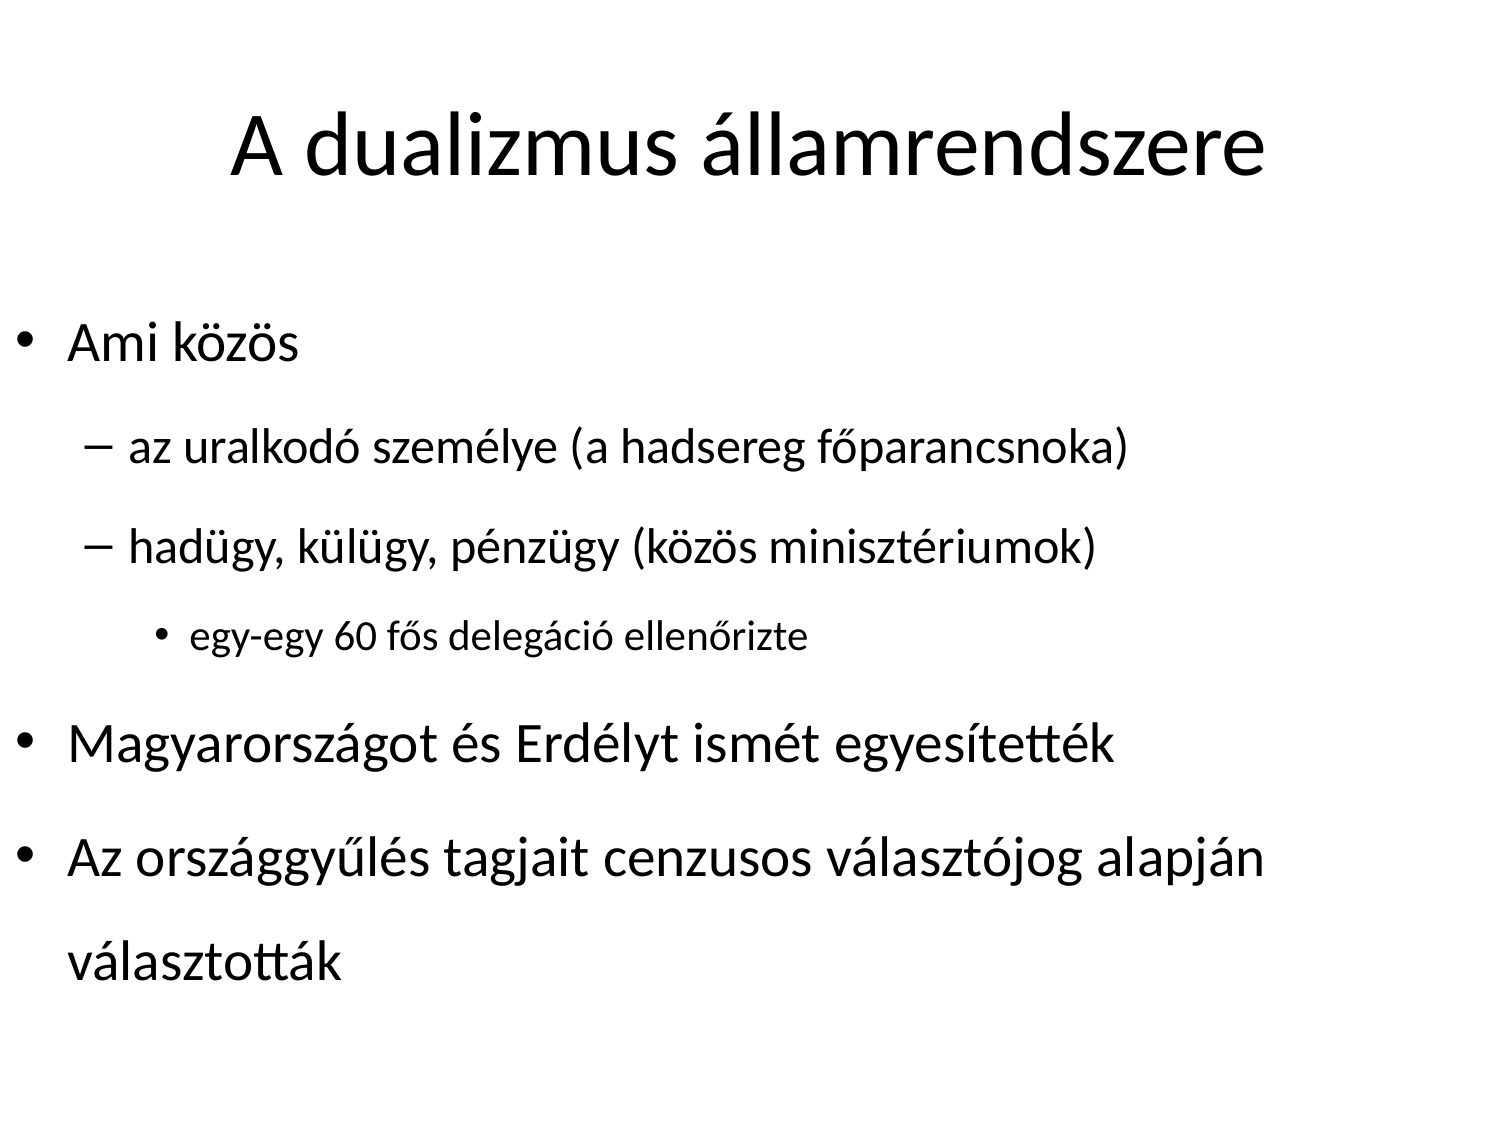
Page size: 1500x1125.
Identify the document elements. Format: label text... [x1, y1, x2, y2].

list Ami közös az uralkodó személye (a hadsereg főparancsnoka) hadügy, külügy, pénzügy (közös minisztériumok) egy-egy 60 fős delegáció ellenőrizte Magyarországot és Erdélyt ismét egyesítették Az országgyűlés tagjait cenzusos választójog alapján választották [0, 262, 1500, 1005]
title A dualizmus államrendszere [75, 45, 1425, 233]
